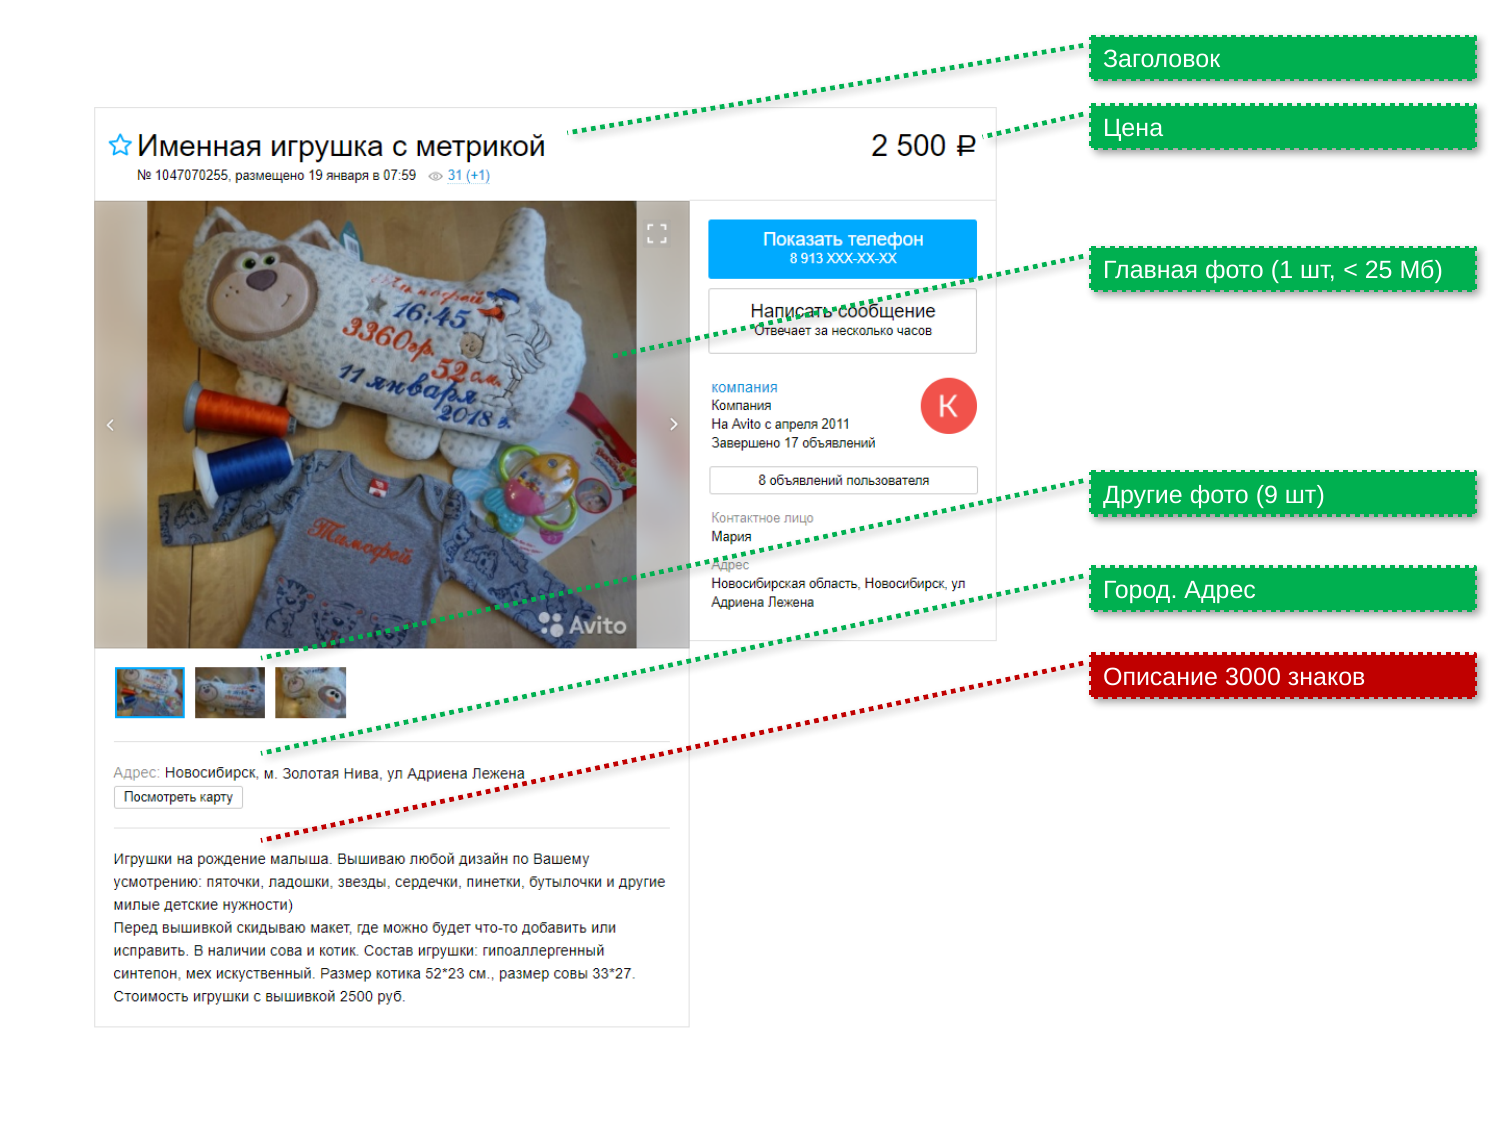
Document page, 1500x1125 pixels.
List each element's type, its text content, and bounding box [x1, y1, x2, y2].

text_box Цена [1091, 105, 1476, 148]
text_box Другие фото (9 шт) [1091, 472, 1476, 515]
text_box Главная фото (1 шт, < 25 Мб) [1091, 247, 1476, 291]
text_box Описание 3000 знаков [1091, 654, 1476, 697]
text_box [89, 105, 1002, 1057]
text_box Заголовок [1091, 37, 1476, 80]
text_box Город. Адрес [1091, 567, 1476, 610]
